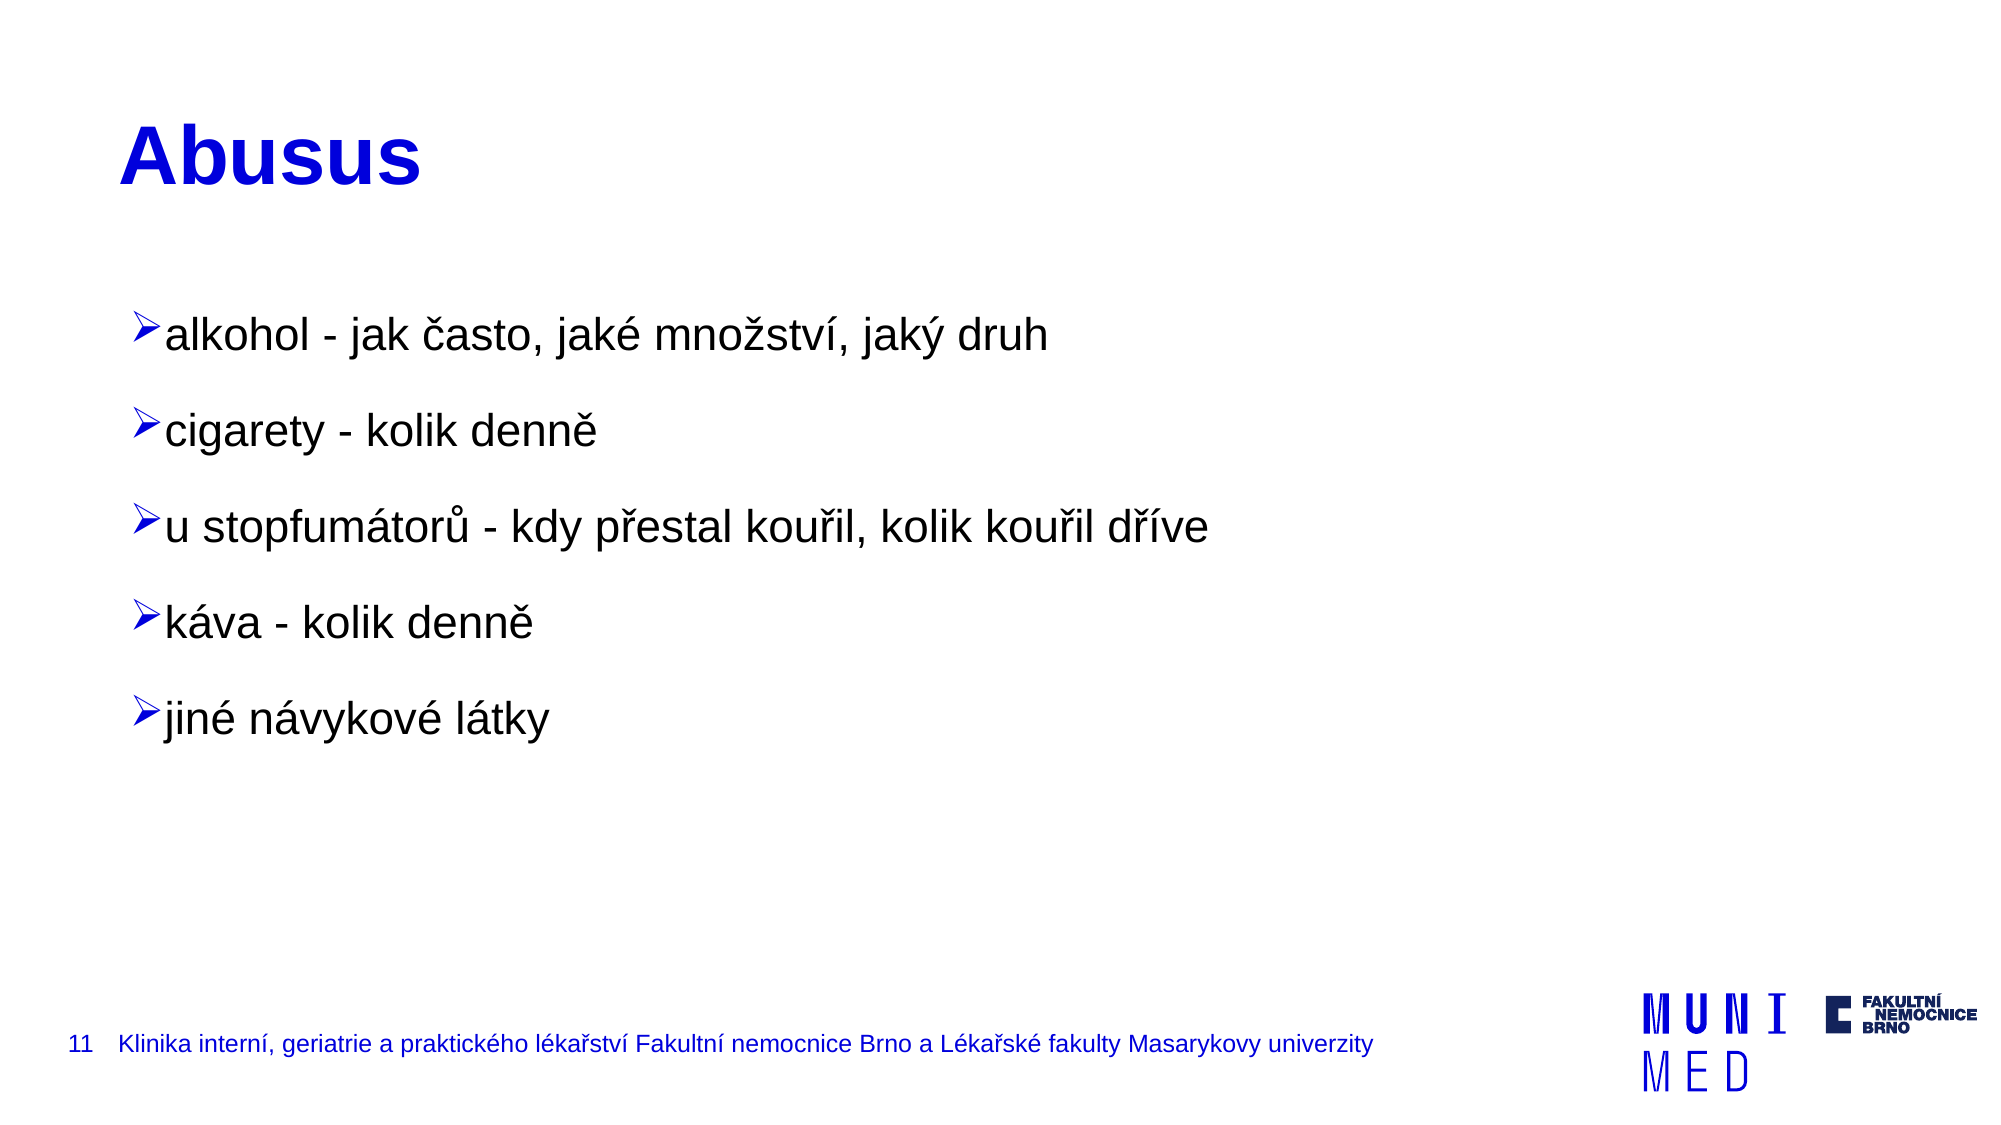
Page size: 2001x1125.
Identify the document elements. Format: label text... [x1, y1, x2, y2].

slide_number 11 [67, 1021, 110, 1063]
list alkohol - jak často, jaké množství, jaký druh cigarety - kolik denně u stopfumátorů - kdy přestal kouřil, kolik kouřil dříve káva - kolik denně jiné návykové látky [118, 277, 1883, 957]
title Abusus [118, 118, 1883, 193]
footer Klinika interní, geriatrie a praktického lékařství Fakultní nemocnice Brno a Lékařské fakulty Masarykovy univerzity [118, 1021, 1418, 1063]
